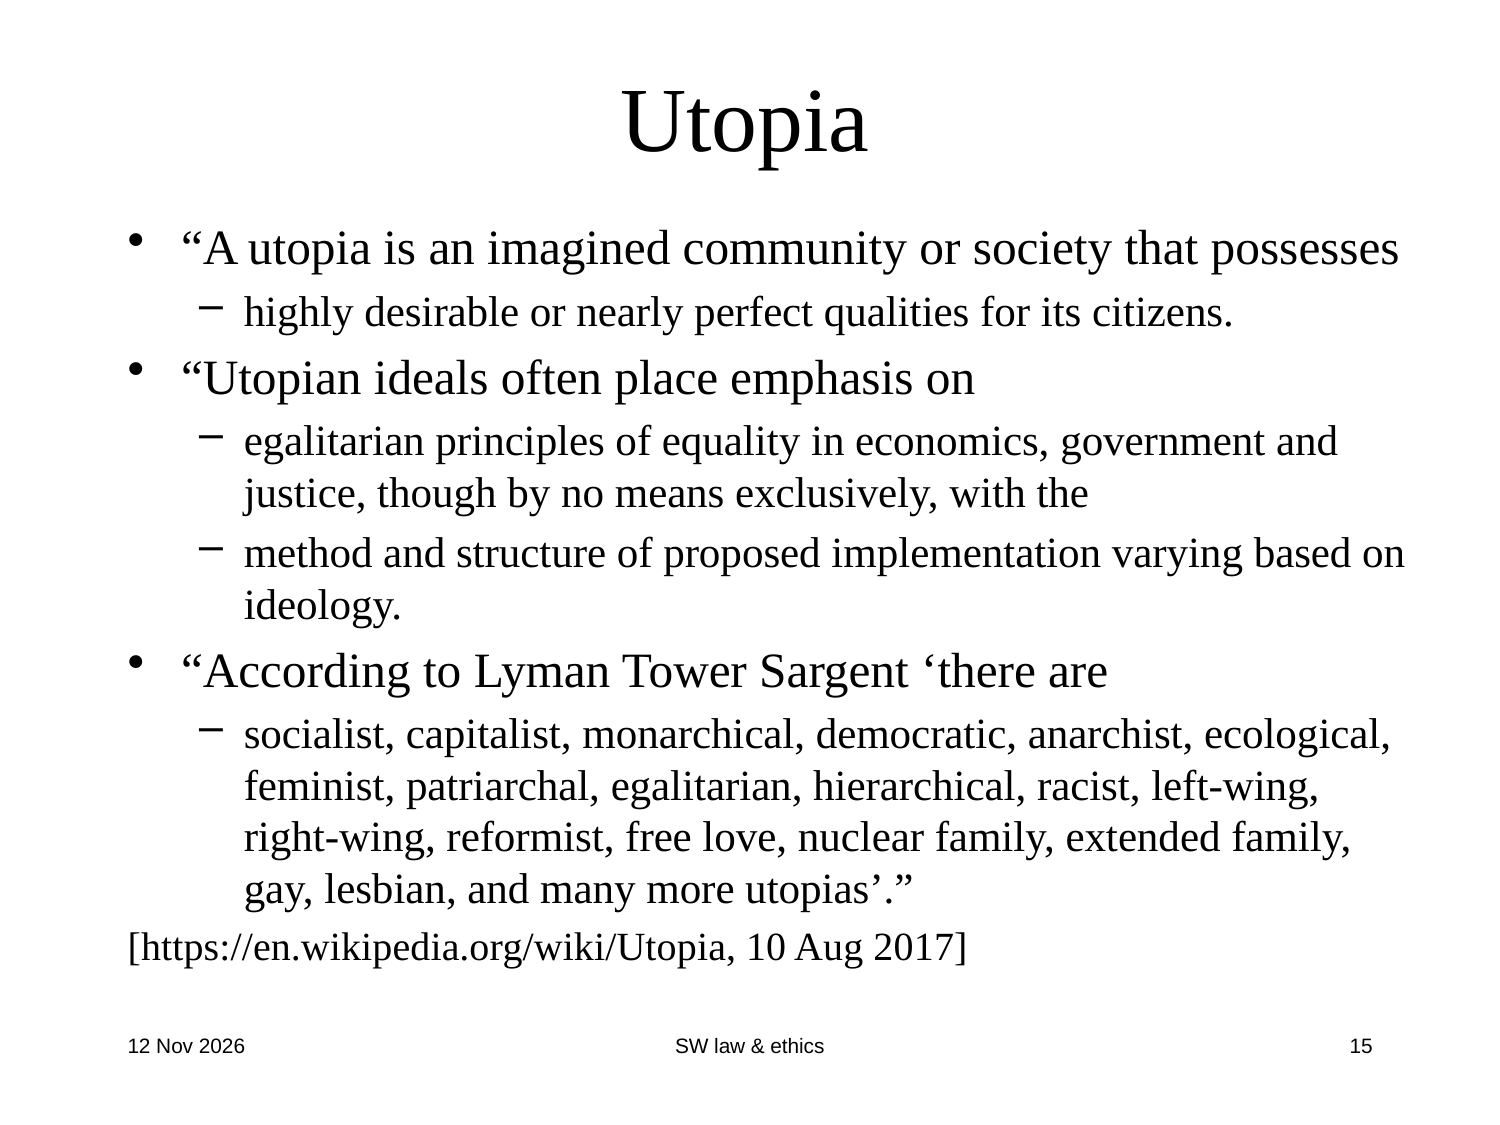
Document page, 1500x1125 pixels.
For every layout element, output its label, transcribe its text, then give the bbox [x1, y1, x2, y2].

slide_number 15 [1074, 1024, 1388, 1101]
slide_number 10-Aug-17 [112, 1024, 426, 1101]
footer SW law & ethics [512, 1024, 988, 1101]
list “A utopia is an imagined community or society that possesses highly desirable or nearly perfect qualities for its citizens. “Utopian ideals often place emphasis on egalitarian principles of equality in economics, government and justice, though by no means exclusively, with the method and structure of proposed implementation varying based on ideology. “According to Lyman Tower Sargent ‘there are socialist, capitalist, monarchical, democratic, anarchist, ecological, feminist, patriarchal, egalitarian, hierarchical, racist, left-wing, right-wing, reformist, free love, nuclear family, extended family, gay, lesbian, and many more utopias’.” [https://en.wikipedia.org/wiki/Utopia, 10 Aug 2017] [112, 208, 1424, 1000]
title Utopia [107, 49, 1383, 182]
